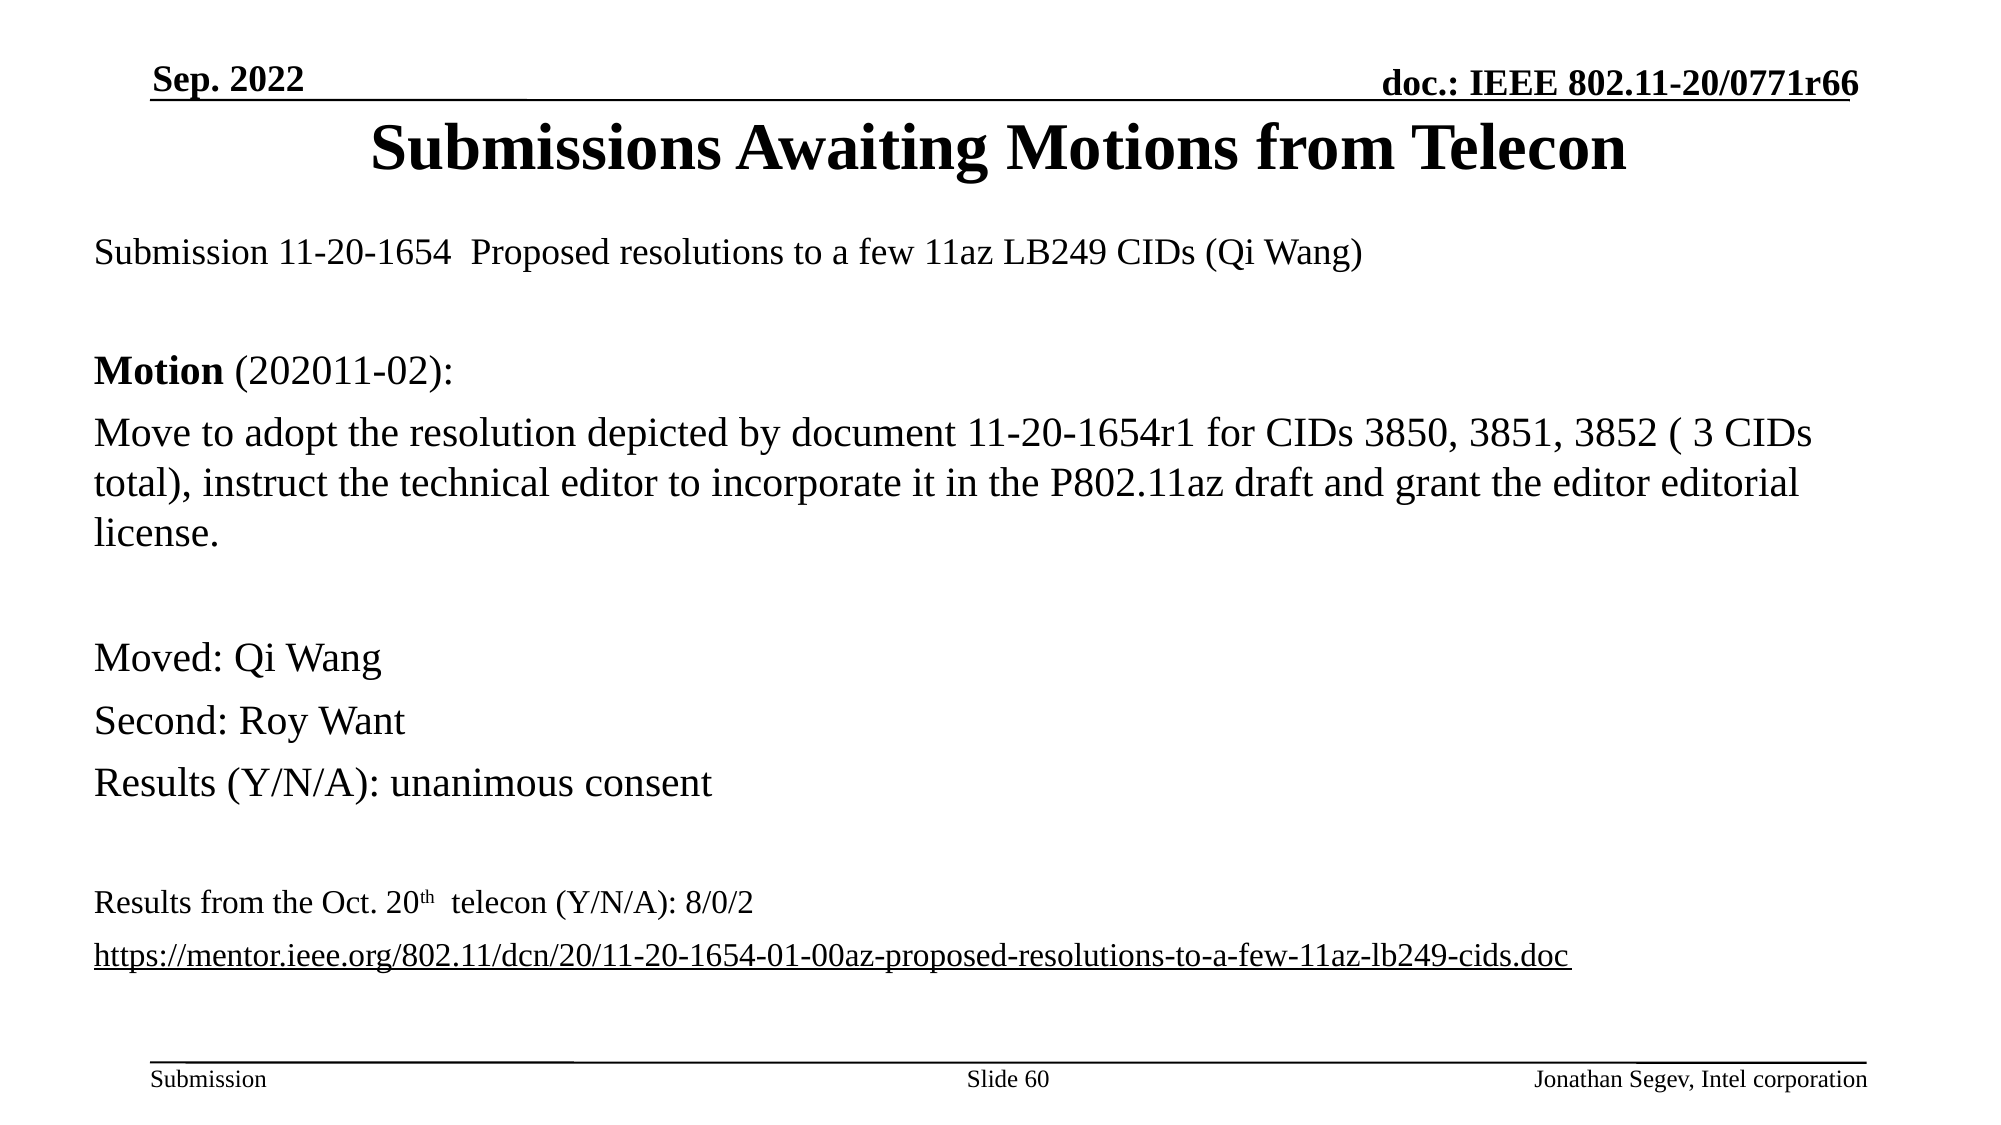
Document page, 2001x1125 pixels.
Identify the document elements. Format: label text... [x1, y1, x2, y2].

title Submissions Awaiting Motions from Telecon [149, 112, 1850, 173]
footer Jonathan Segev, Intel corporation [1171, 1061, 1869, 1093]
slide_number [152, 54, 563, 100]
list Submission 11-20-1654 Proposed resolutions to a few 11az LB249 CIDs (Qi Wang) Motion (202011-02): Move to adopt the resolution depicted by document 11-20-1654r1 for CIDs 3850, 3851, 3852 ( 3 CIDs total), instruct the technical editor to incorporate it in the P802.11az draft and grant the editor editorial license. Moved: Qi Wang Second: Roy Want Results (Y/N/A): unanimous consent Results from the Oct. 20th telecon (Y/N/A): 8/0/2 https://mentor.ieee.org/802.11/dcn/20/11-20-1654-01-00az-proposed-resolutions-to-a-few-11az-lb249-cids.doc [78, 219, 1922, 1000]
slide_number Slide 60 [950, 1061, 1067, 1123]
